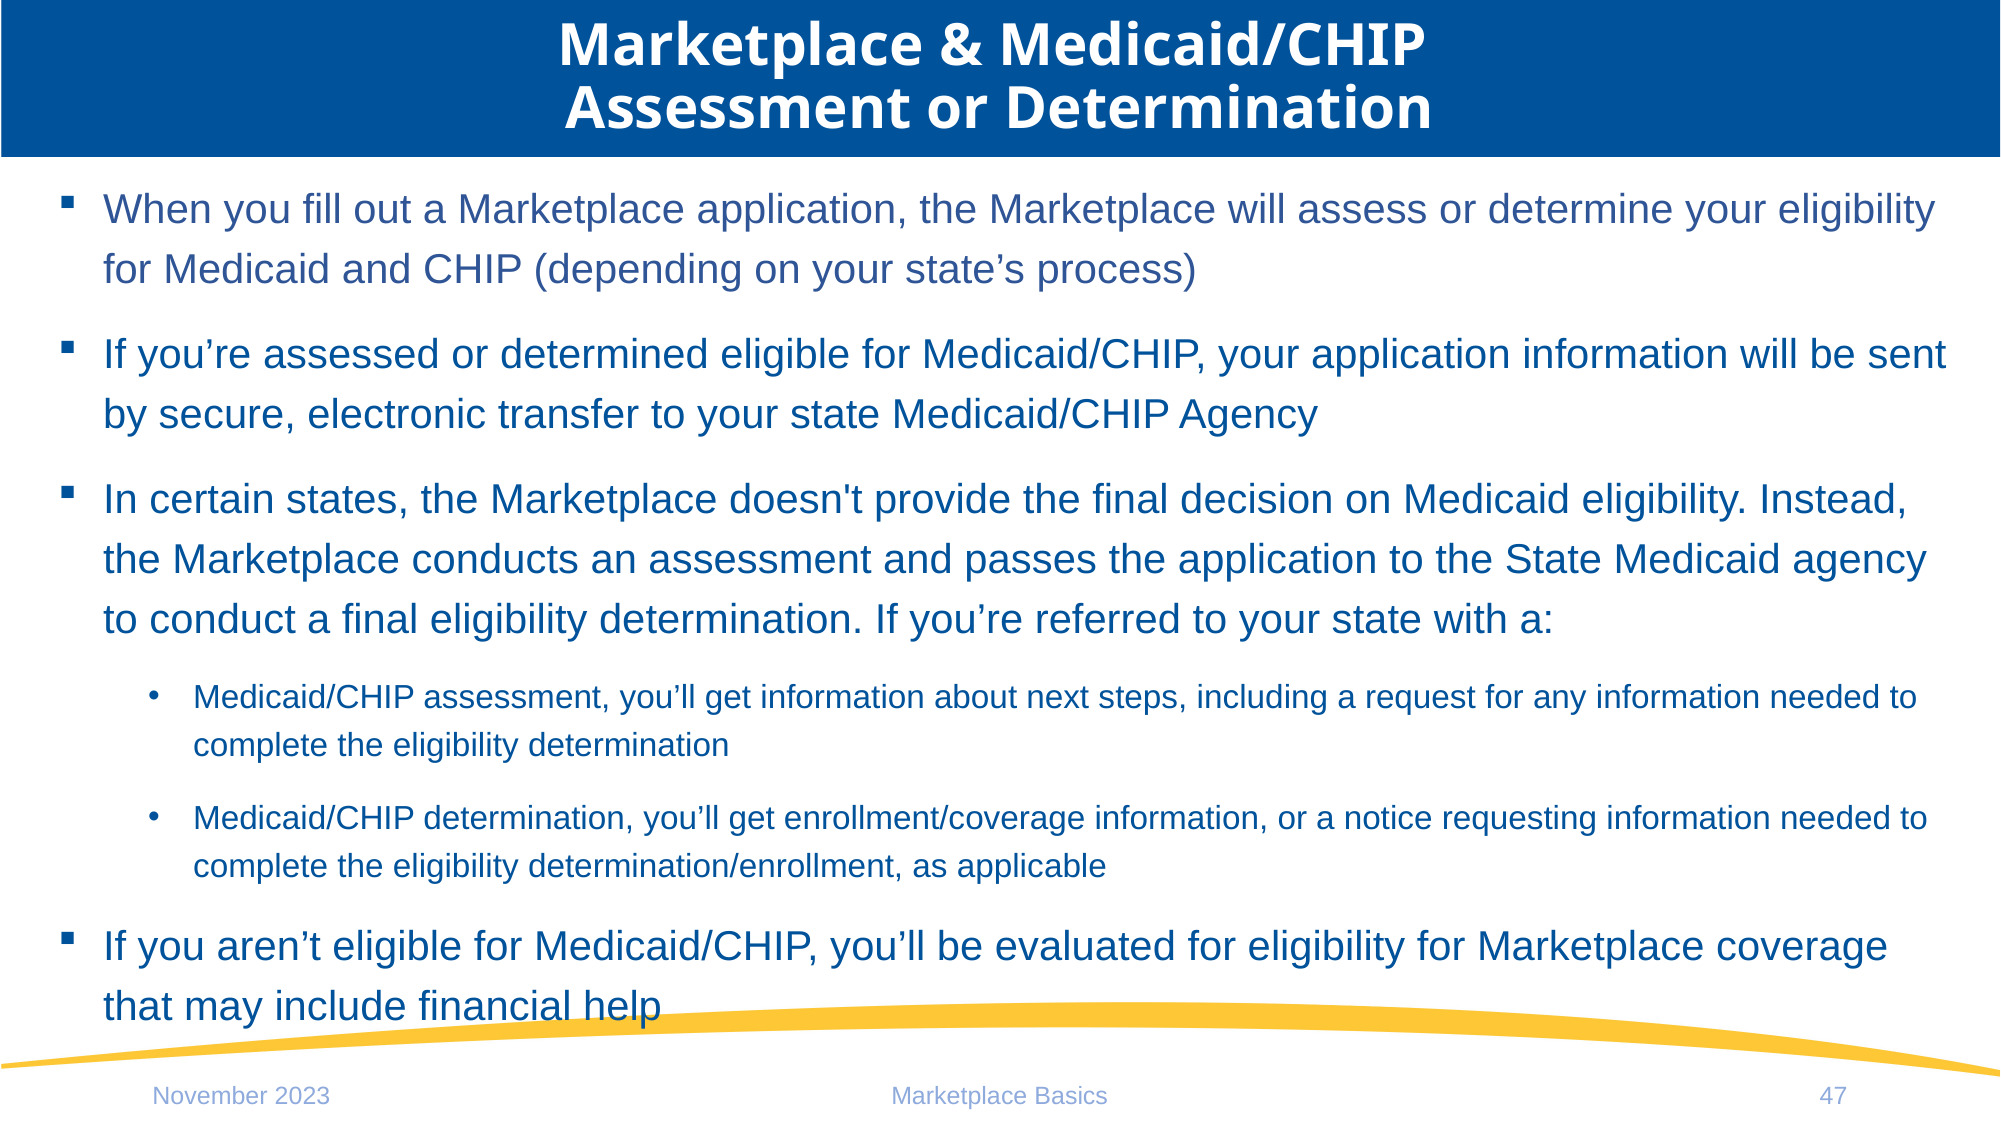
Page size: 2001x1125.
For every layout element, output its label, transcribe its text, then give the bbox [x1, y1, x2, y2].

title Marketplace & Medicaid/CHIP Assessment or Determination [0, 0, 2000, 156]
list When you fill out a Marketplace application, the Marketplace will assess or determine your eligibility for Medicaid and CHIP (depending on your state’s process) If you’re assessed or determined eligible for Medicaid/CHIP, your application information will be sent by secure, electronic transfer to your state Medicaid/CHIP Agency In certain states, the Marketplace doesn't provide the final decision on Medicaid eligibility. Instead, the Marketplace conducts an assessment and passes the application to the State Medicaid agency to conduct a final eligibility determination. If you’re referred to your state with a: Medicaid/CHIP assessment, you’ll get information about next steps, including a request for any information needed to complete the eligibility determination Medicaid/CHIP determination, you’ll get enrollment/coverage information, or a notice requesting information needed to complete the eligibility determination/enrollment, as applicable If you aren’t eligible for Medicaid/CHIP, you’ll be evaluated for eligibility for Marketplace coverage that may include financial help [43, 164, 1981, 1023]
footer Marketplace Basics [662, 1065, 1338, 1125]
picture [0, 0, 2001, 1125]
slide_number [137, 1065, 588, 1125]
slide_number 47 [1412, 1065, 1863, 1125]
